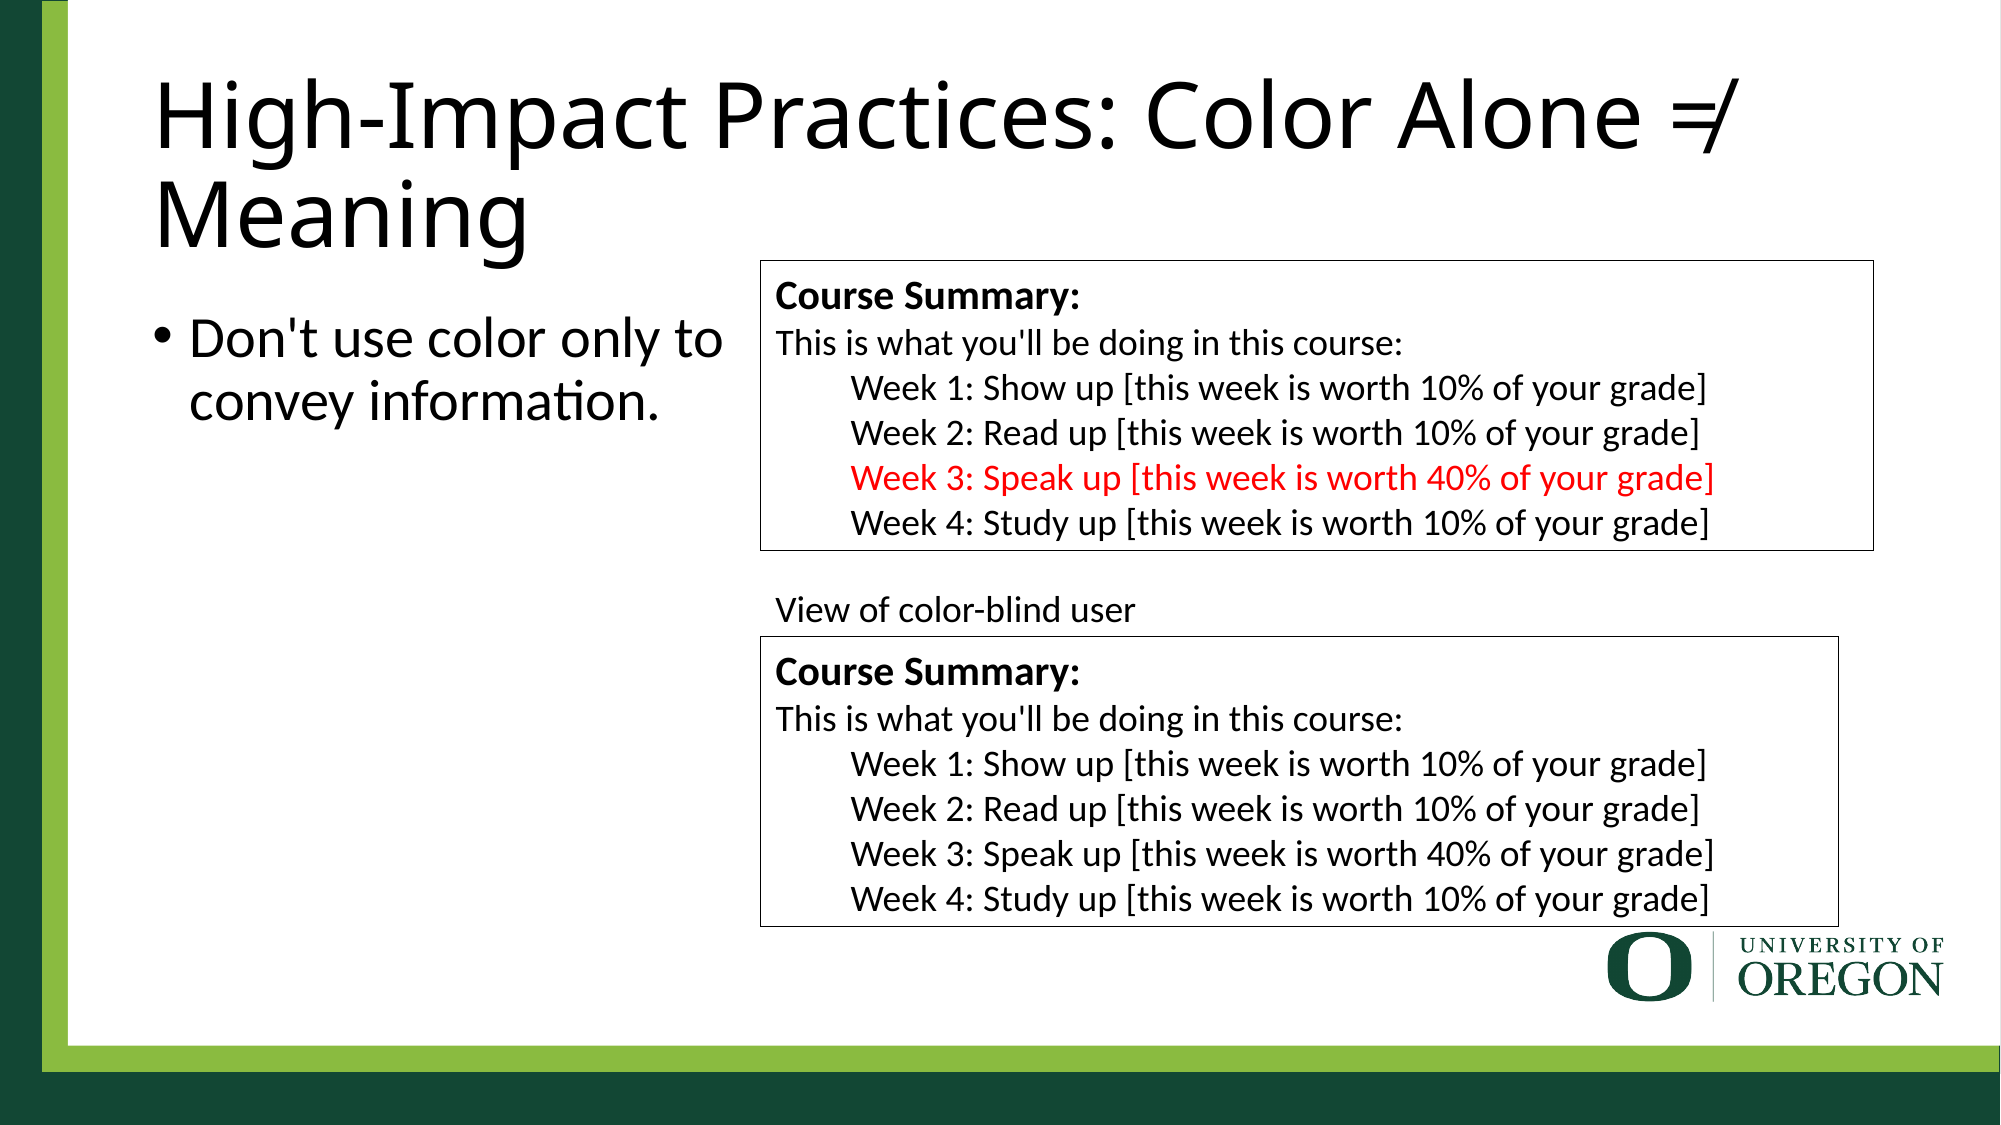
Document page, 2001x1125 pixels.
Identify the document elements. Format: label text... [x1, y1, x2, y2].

text_box Course Summary: This is what you'll be doing in this course: Week 1: Show up [this week is worth 10% of your grade] Week 2: Read up [this week is worth 10% of your grade] Week 3: Speak up [this week is worth 40% of your grade] Week 4: Study up [this week is worth 10% of your grade] [760, 636, 1839, 927]
list Don't use color only to convey information. [137, 299, 761, 615]
text_box Course Summary: This is what you'll be doing in this course: Week 1: Show up [this week is worth 10% of your grade] Week 2: Read up [this week is worth 10% of your grade] Week 3: Speak up [this week is worth 40% of your grade] Week 4: Study up [this week is worth 10% of your grade] [760, 260, 1874, 551]
title High-Impact Practices: Color Alone ≠ Meaning [137, 59, 1863, 278]
picture [1607, 931, 1959, 1002]
text_box View of color-blind user [760, 577, 1280, 638]
